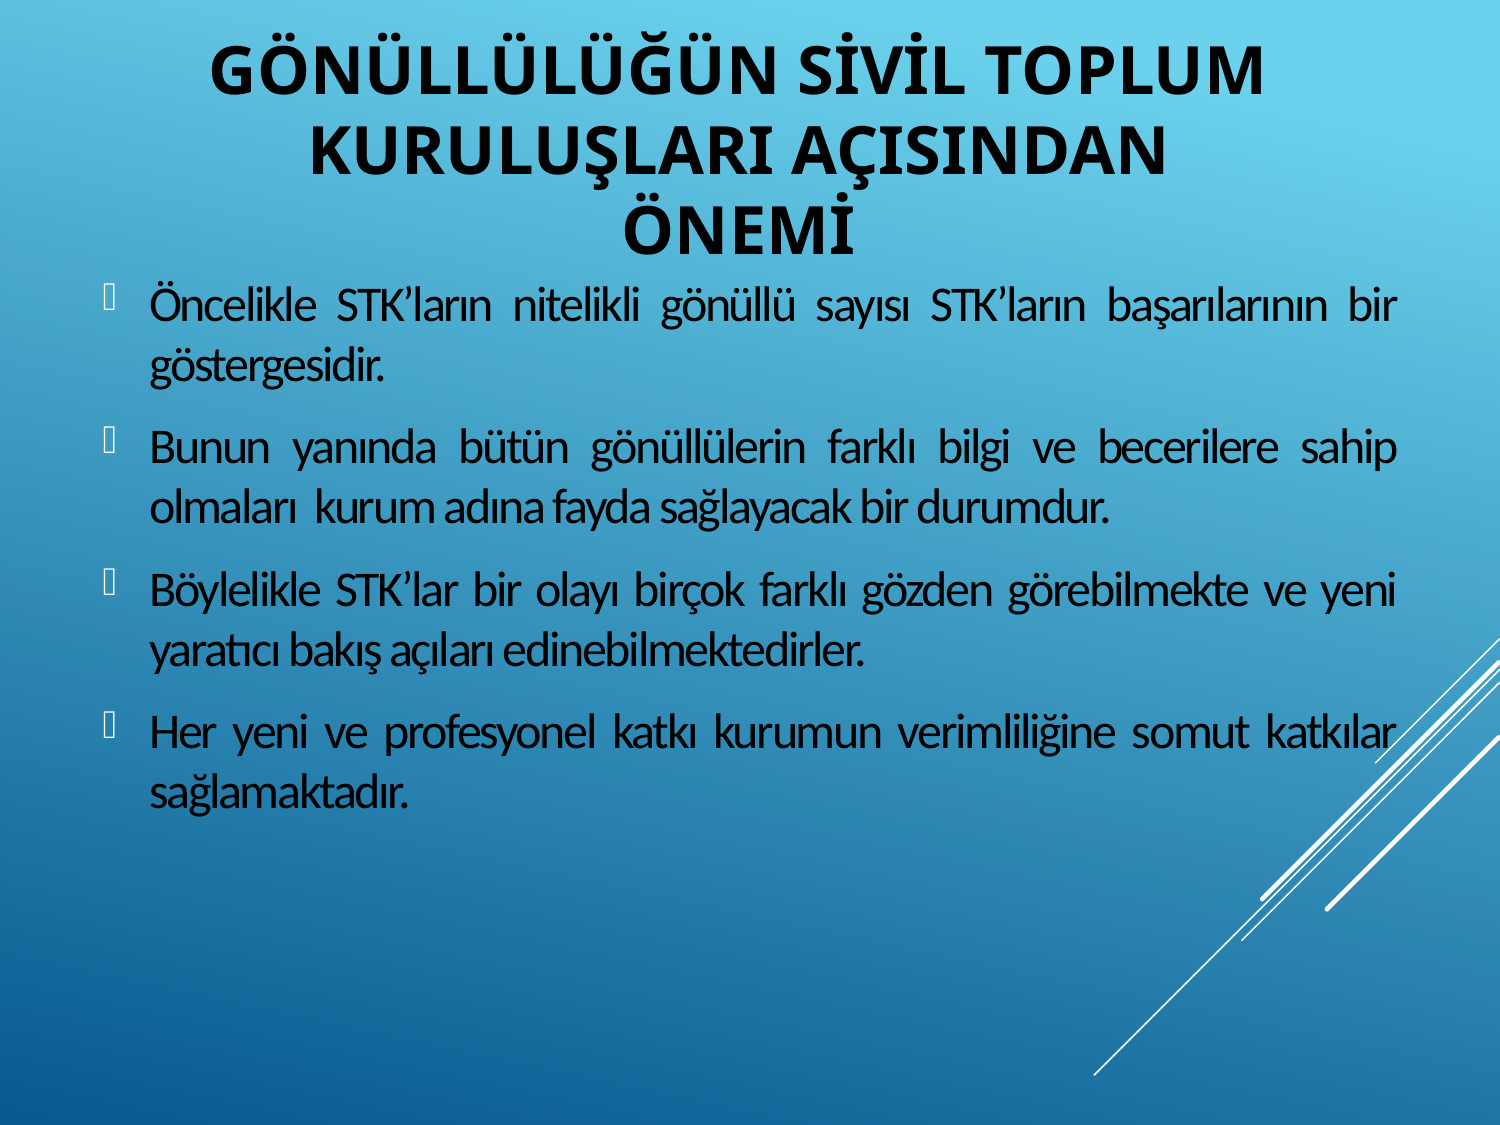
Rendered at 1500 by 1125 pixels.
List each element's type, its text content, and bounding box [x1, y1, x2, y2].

list Öncelikle STK’ların nitelikli gönüllü sayısı STK’ların başarılarının bir göstergesidir. Bunun yanında bütün gönüllülerin farklı bilgi ve becerilere sahip olmaları kurum adına fayda sağlayacak bir durumdur. Böylelikle STK’lar bir olayı birçok farklı gözden görebilmekte ve yeni yaratıcı bakış açıları edinebilmektedirler. Her yeni ve profesyonel katkı kurumun verimliliğine somut katkılar sağlamaktadır. [87, 137, 1412, 953]
title Gönüllülüğün Sivil Toplum Kuruluşları Açısından Önemi [183, 112, 1295, 137]
